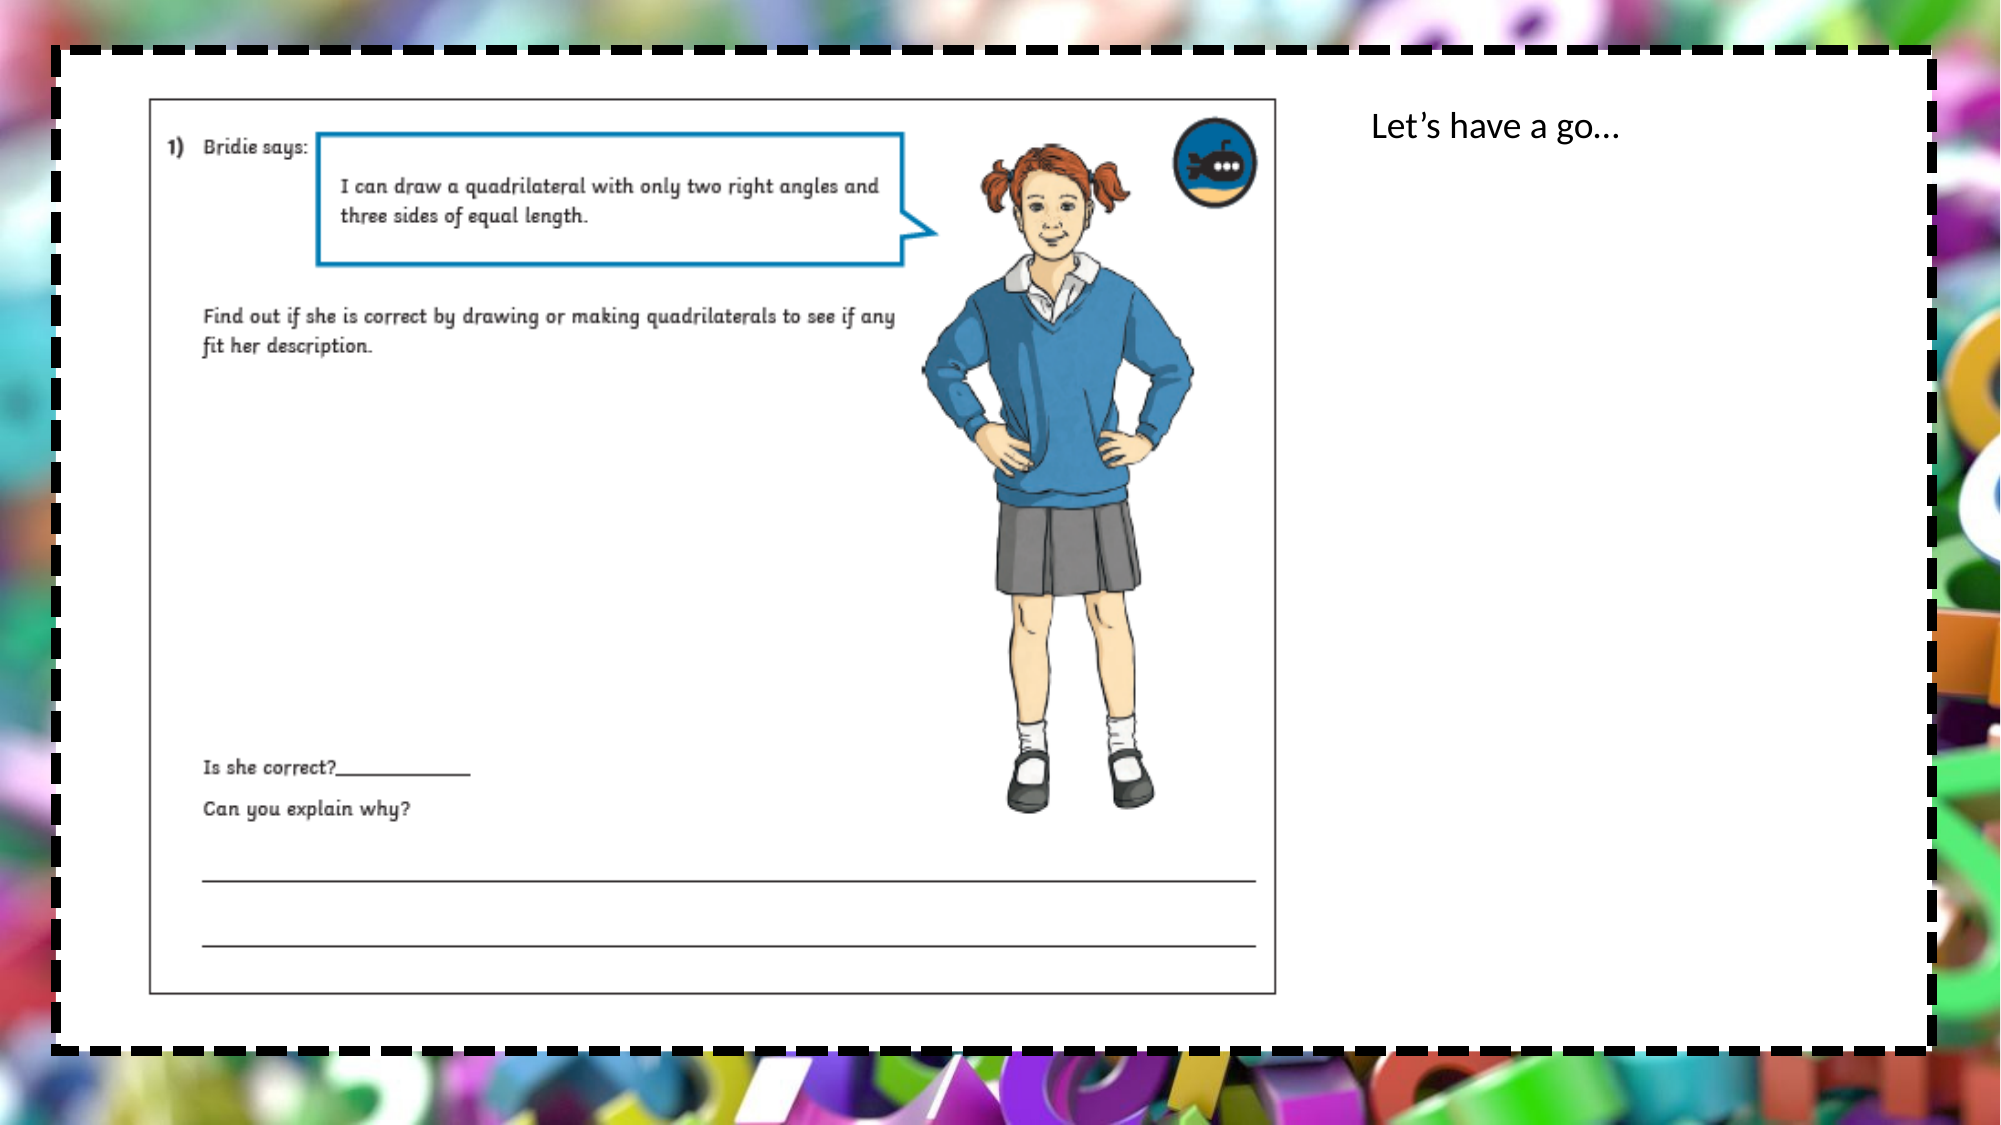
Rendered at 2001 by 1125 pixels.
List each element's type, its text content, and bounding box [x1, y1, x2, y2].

picture [0, 0, 2001, 1125]
text_box Let’s have a go… [1356, 93, 1768, 154]
text_box [55, 49, 1933, 1052]
